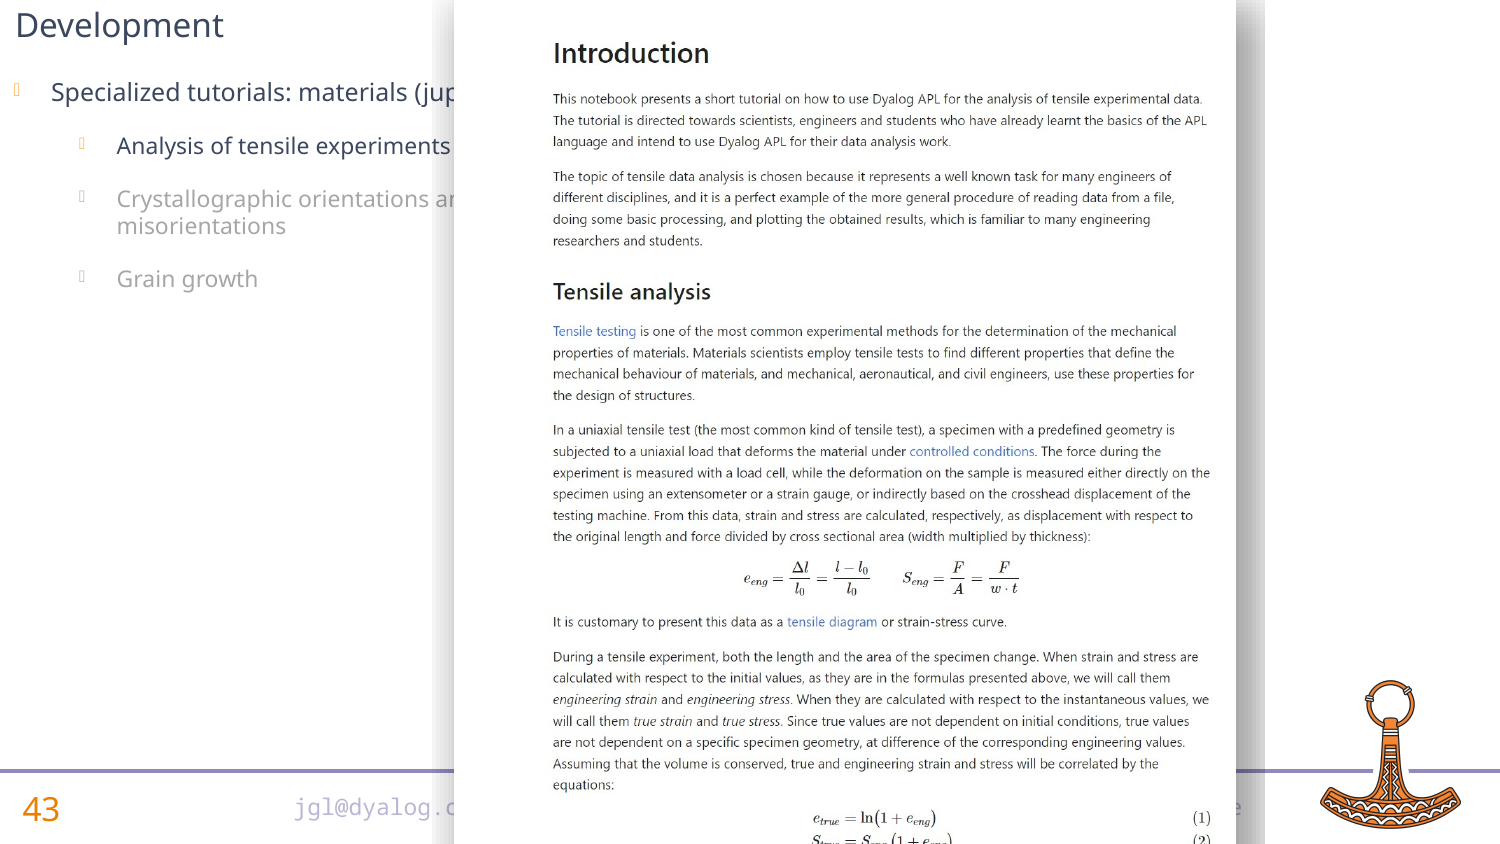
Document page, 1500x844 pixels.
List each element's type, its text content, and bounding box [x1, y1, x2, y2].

picture [1320, 680, 1461, 829]
title Development [0, 0, 436, 53]
picture [453, 0, 1236, 844]
list Specialized tutorials: materials (jupyter) Analysis of tensile experiments Crystallographic orientations and misorientations Grain growth [0, 69, 432, 448]
